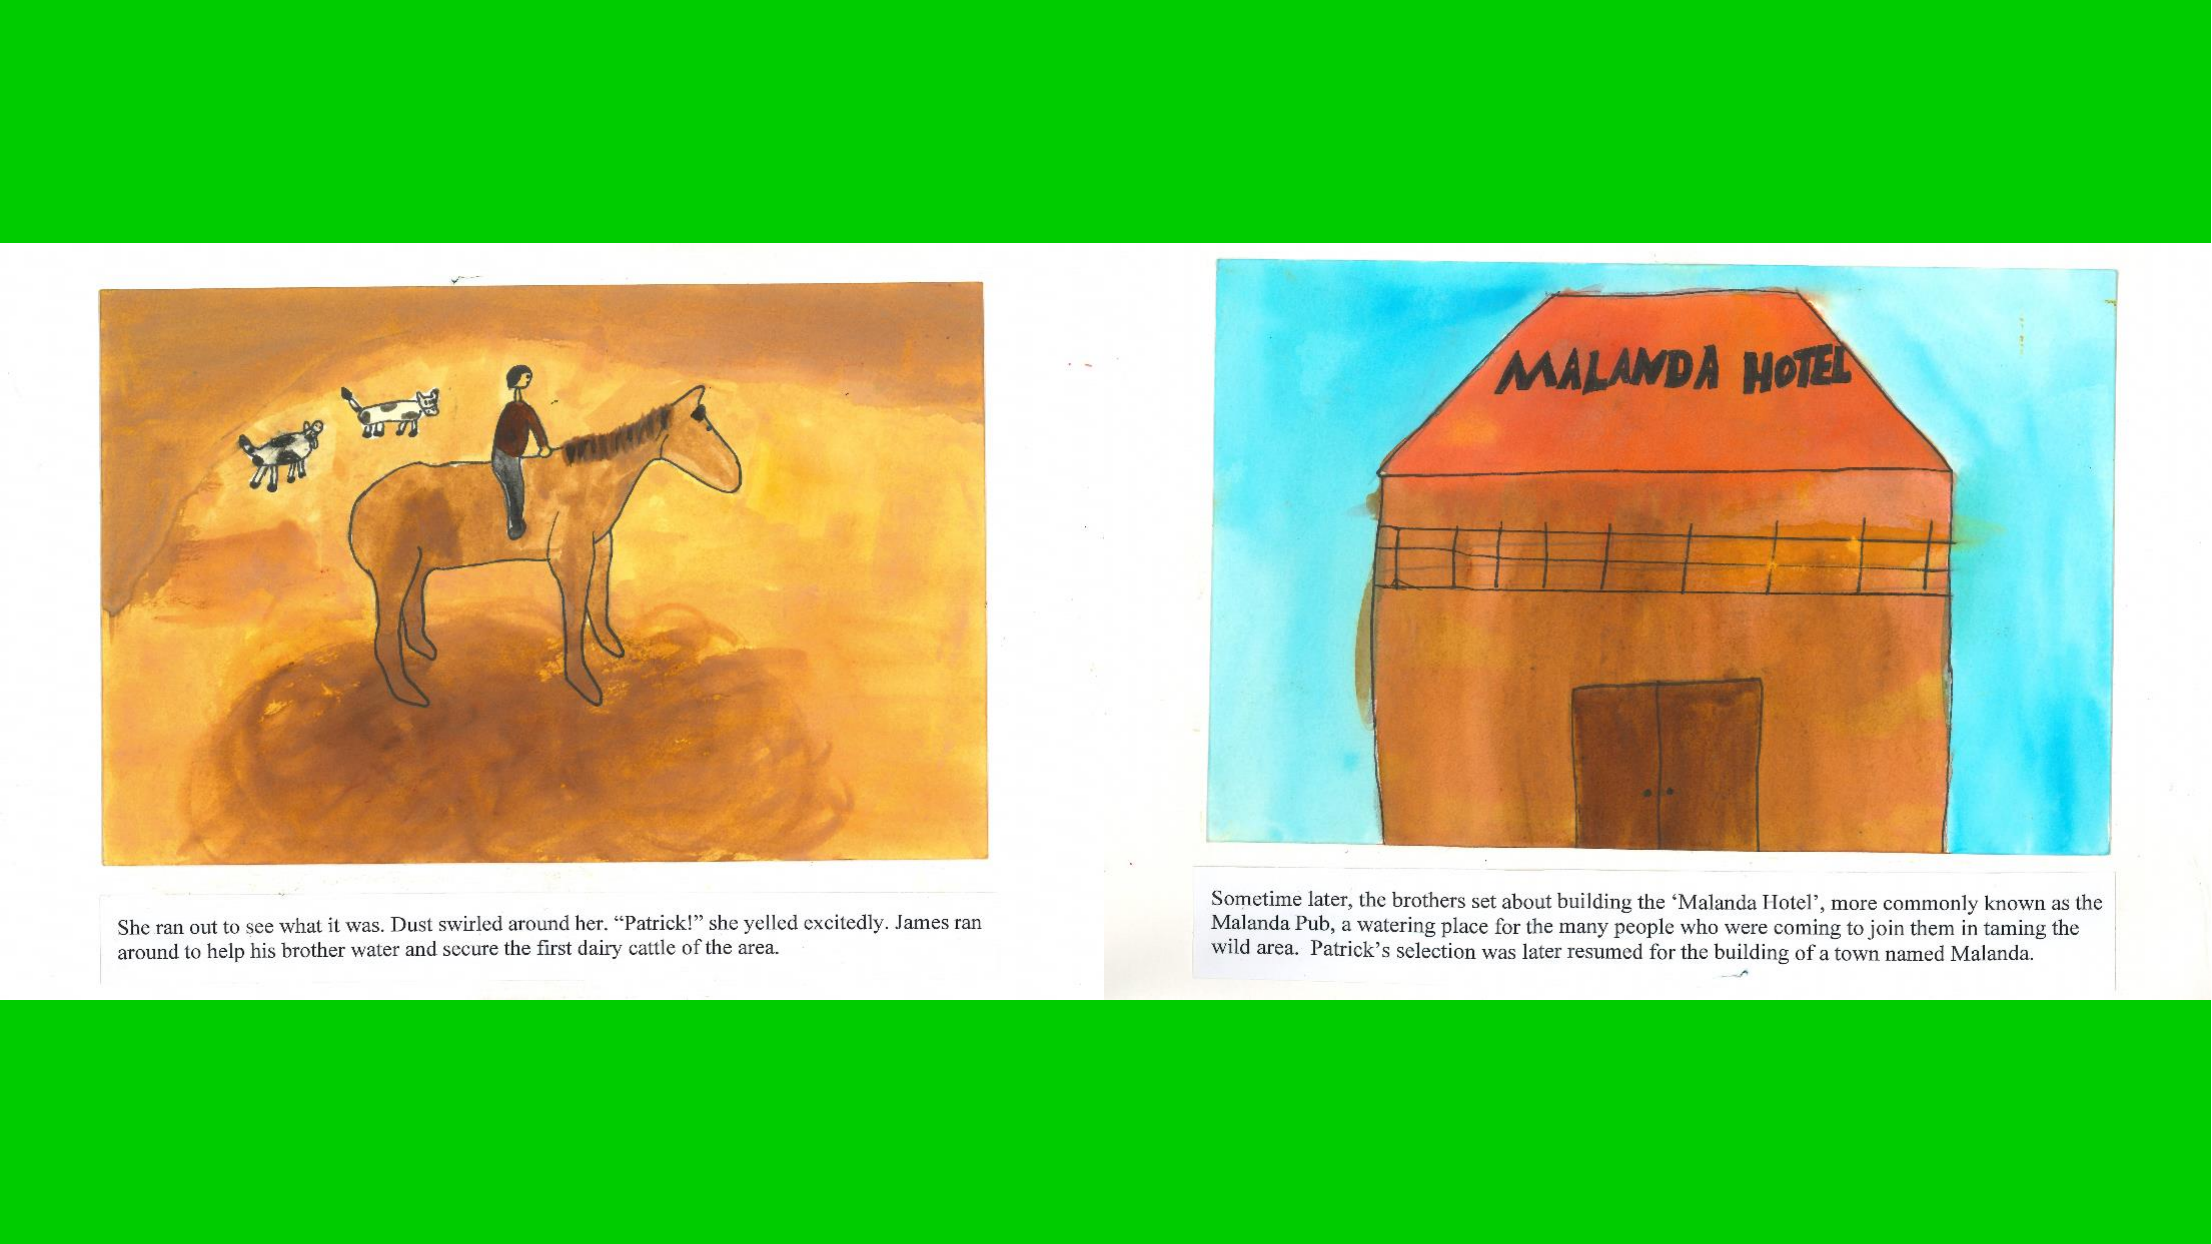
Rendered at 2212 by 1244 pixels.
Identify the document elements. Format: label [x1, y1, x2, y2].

picture [0, 243, 2212, 1001]
